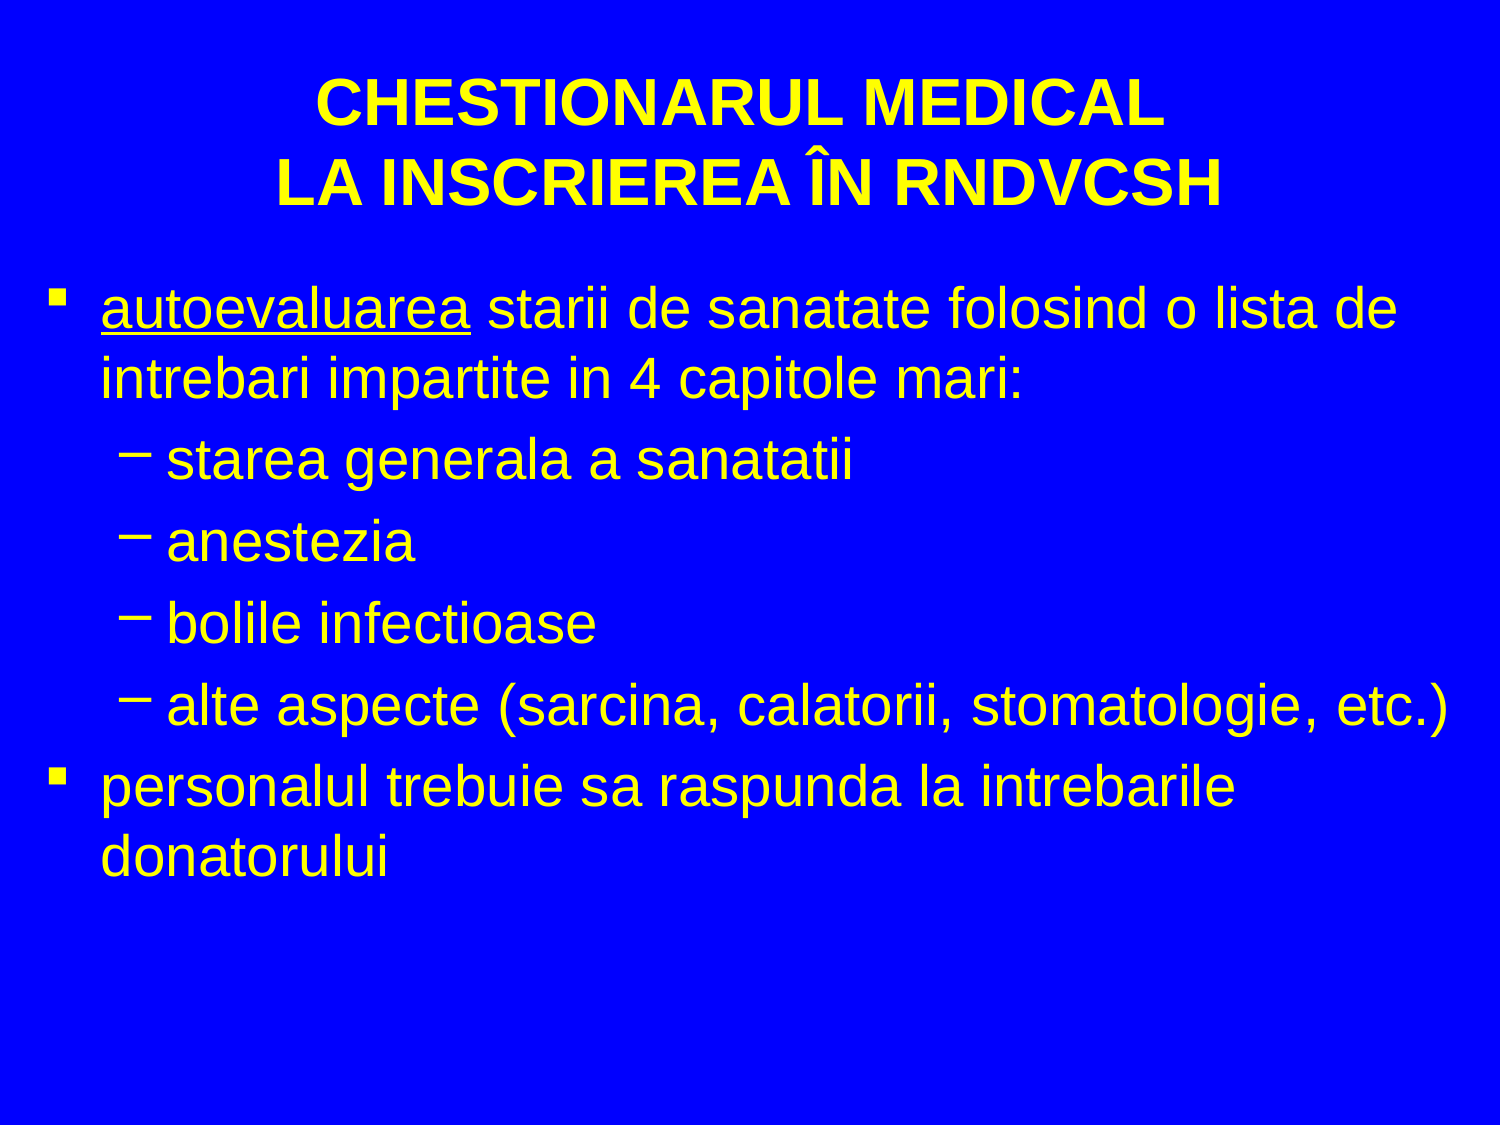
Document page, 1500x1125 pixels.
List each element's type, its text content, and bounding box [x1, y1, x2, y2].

title CHESTIONARUL MEDICAL LA INSCRIEREA ÎN RNDVCSH [74, 44, 1426, 233]
list autoevaluarea starii de sanatate folosind o lista de intrebari impartite in 4 capitole mari: starea generala a sanatatii anestezia bolile infectioase alte aspecte (sarcina, calatorii, stomatologie, etc.) personalul trebuie sa raspunda la intrebarile donatorului [29, 262, 1483, 1006]
